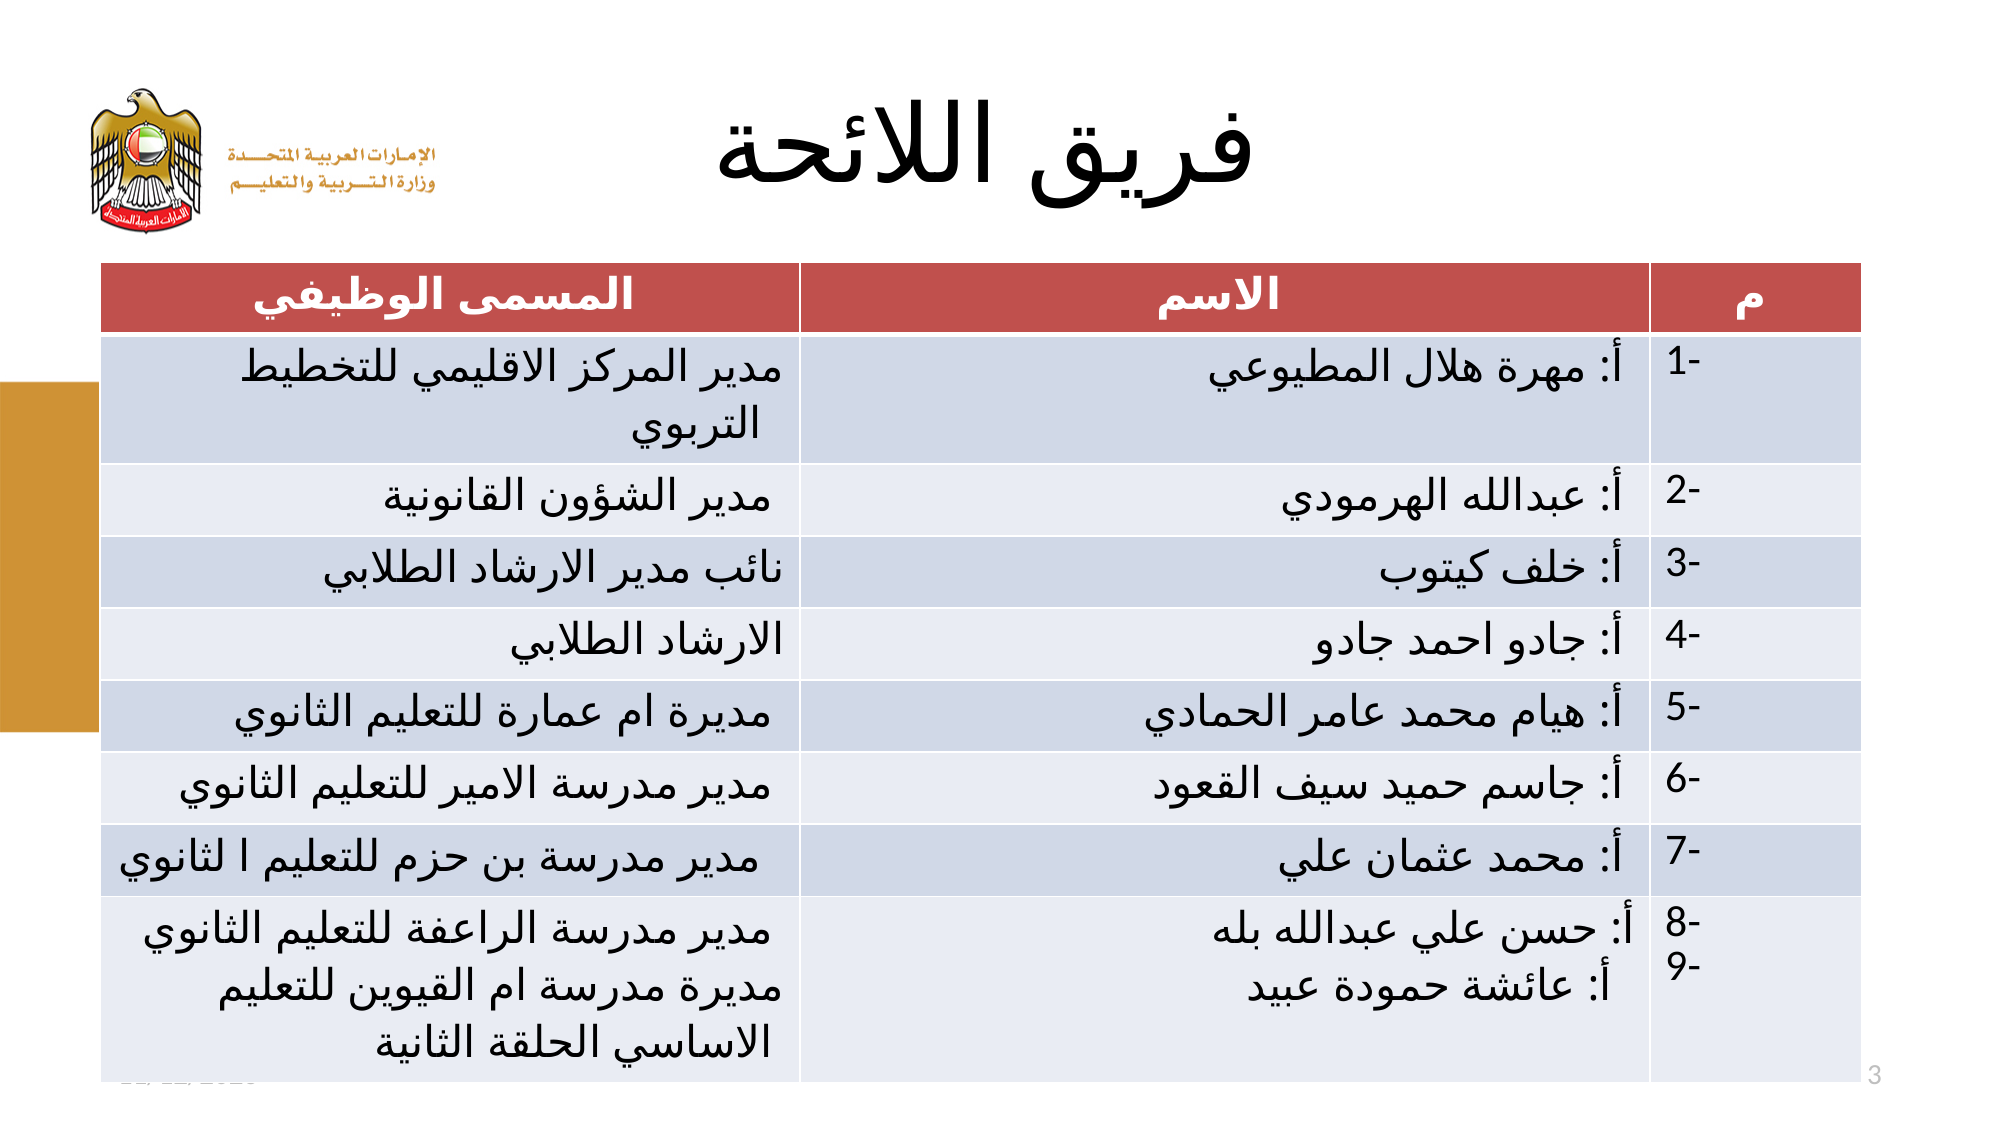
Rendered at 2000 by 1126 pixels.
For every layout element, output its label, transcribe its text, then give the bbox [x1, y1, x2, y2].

table_cell أ: خلف كيتوب [801, 537, 1649, 607]
table_cell مدير المركز الاقليمي للتخطيط التربوي [101, 337, 799, 463]
slide_number 3 [1433, 1042, 1900, 1103]
table_cell 1- [1651, 337, 1861, 463]
title فريق اللائحة [99, 45, 1900, 233]
picture [0, 0, 2000, 1126]
table_cell 8- 9- [1651, 897, 1861, 1042]
table_cell مدير الشؤون القانونية [101, 465, 799, 535]
table_cell أ: جادو احمد جادو [801, 609, 1649, 679]
table_cell مديرة ام عمارة للتعليم الثانوي [101, 681, 799, 751]
table_cell أ: هيام محمد عامر الحمادي [801, 681, 1649, 751]
table_cell 7- [1651, 825, 1861, 896]
table_cell أ: حسن علي عبدالله بله أ: عائشة حمودة عبيد [801, 897, 1649, 1082]
table_cell 5- [1651, 681, 1861, 751]
table_cell 6- [1651, 753, 1861, 823]
table_cell أ: عبدالله الهرمودي [801, 465, 1649, 535]
table_cell الارشاد الطلابي [101, 609, 799, 679]
table_cell أ: مهرة هلال المطيوعي [801, 337, 1649, 463]
table_cell 3- [1651, 537, 1861, 607]
table_cell مدير مدرسة بن حزم للتعليم ا لثانوي [101, 825, 799, 896]
table_header م [1651, 263, 1861, 332]
table_cell أ: جاسم حميد سيف القعود [801, 753, 1649, 823]
table_cell 2- [1651, 465, 1861, 535]
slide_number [99, 1042, 567, 1103]
table_cell أ: محمد عثمان علي [801, 825, 1649, 896]
table_header الاسم [801, 263, 1649, 332]
table_cell 4- [1651, 609, 1861, 679]
table_cell مدير مدرسة الراعفة للتعليم الثانوي مديرة مدرسة ام القيوين للتعليم الاساسي الحلقة الثانية [101, 897, 799, 1082]
table_cell مدير مدرسة الامير للتعليم الثانوي [101, 753, 799, 823]
table_header المسمى الوظيفي [101, 263, 799, 332]
table_cell نائب مدير الارشاد الطلابي [101, 537, 799, 607]
